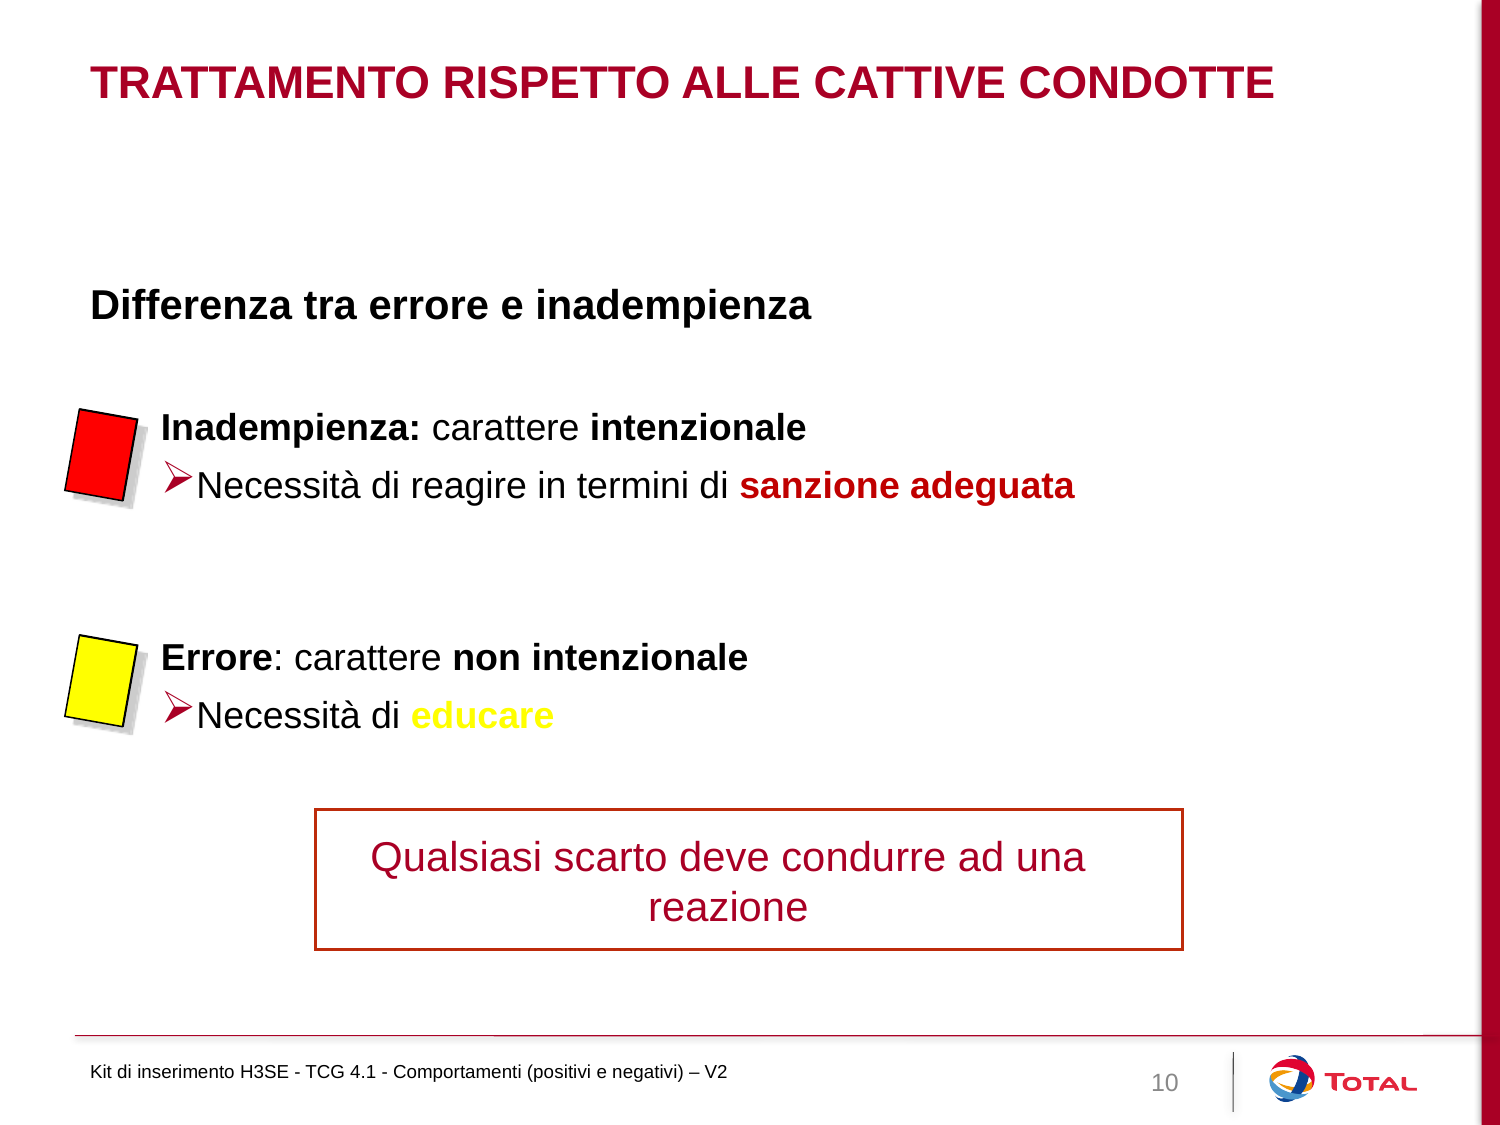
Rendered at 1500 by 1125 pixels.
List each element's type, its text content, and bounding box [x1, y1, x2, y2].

text_box [64, 634, 138, 727]
list Differenza tra errore e inadempienza Inadempienza: carattere intenzionale Necessità di reagire in termini di sanzione adeguata Errore: carattere non intenzionale Necessità di educare [74, 207, 1424, 1036]
footer Kit di inserimento H3SE - TCG 4.1 - Comportamenti (positivi e negativi) – V2 [75, 1051, 988, 1112]
slide_number 10 [1074, 1051, 1194, 1112]
text_box [64, 408, 138, 501]
picture [1260, 1045, 1426, 1112]
title Trattamento rispetto alle cattive condotte [75, 45, 1424, 150]
text_box Qualsiasi scarto deve condurre ad una reazione [315, 809, 1183, 950]
